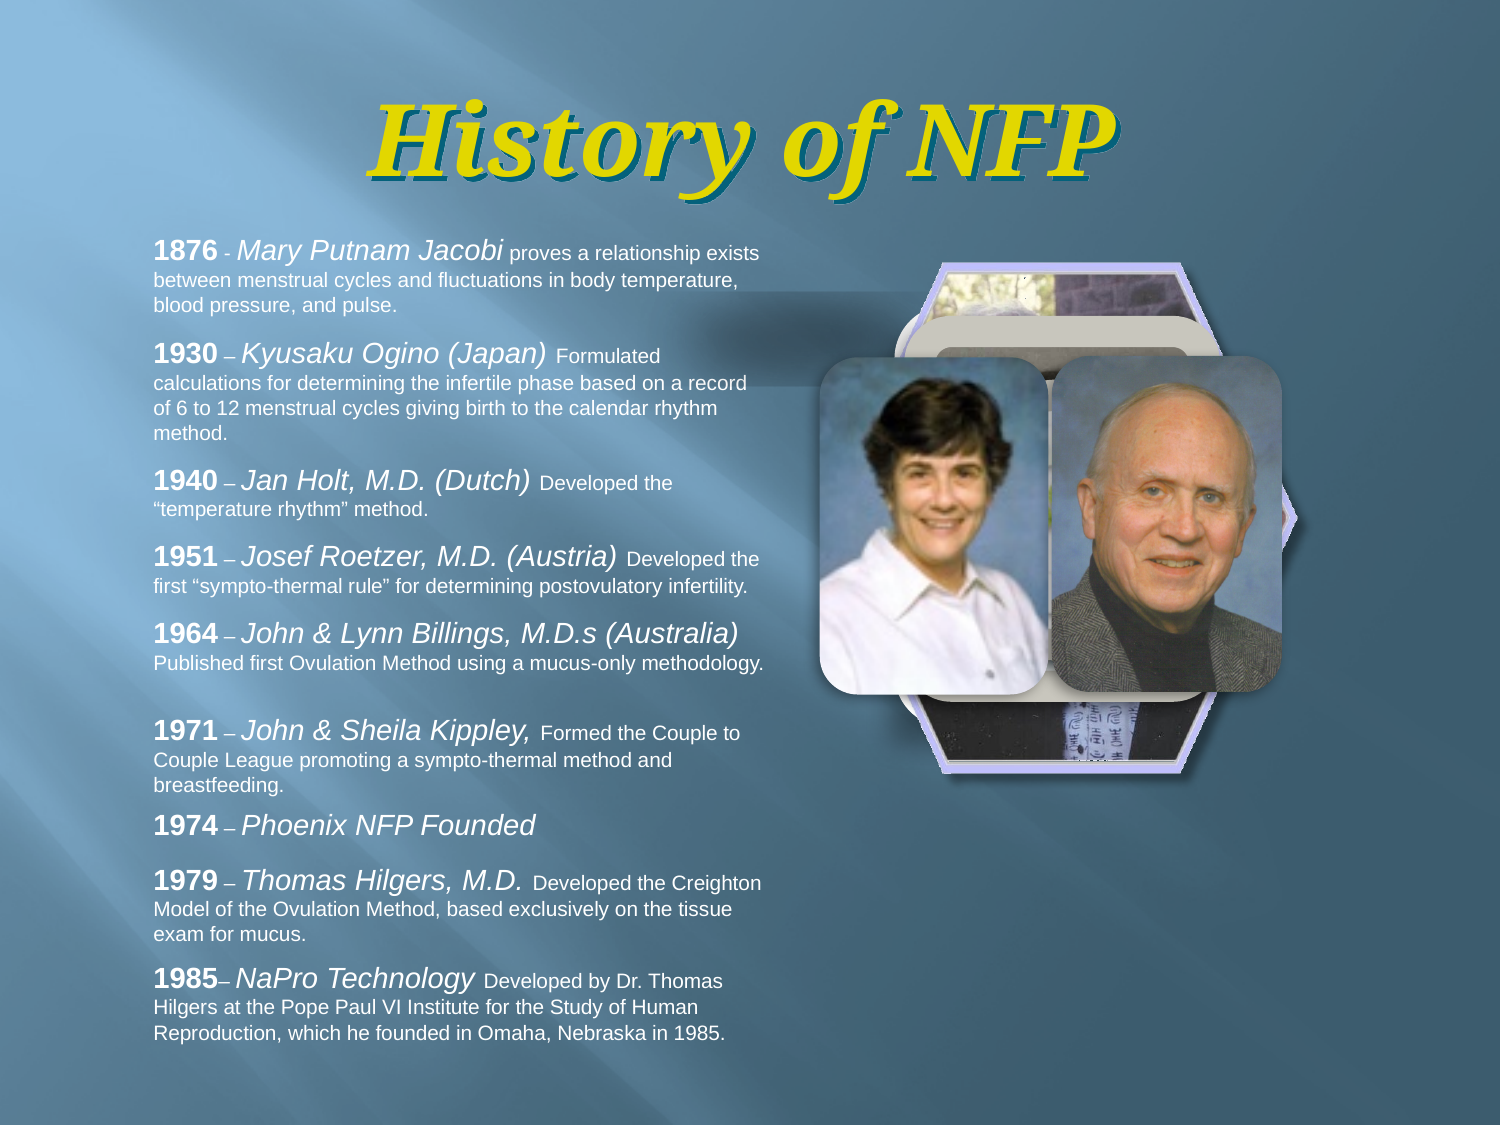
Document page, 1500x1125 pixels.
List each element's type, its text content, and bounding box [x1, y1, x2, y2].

text_box 1876 - Mary Putnam Jacobi proves a relationship exists between menstrual cycles and fluctuations in body temperature, blood pressure, and pulse. [138, 224, 780, 324]
text_box 1930 – Kyusaku Ogino (Japan) Formulated calculations for determining the infertile phase based on a record of 6 to 12 menstrual cycles giving birth to the calendar rhythm method. [138, 327, 780, 452]
text_box 1974 – Phoenix NFP Founded [138, 799, 780, 849]
text_box 1940 – Jan Holt, M.D. (Dutch) Developed the “temperature rhythm” method. [138, 453, 780, 529]
text_box 1985– NaPro Technology Developed by Dr. Thomas Hilgers at the Pope Paul VI Institute for the Study of Human Reproduction, which he founded in Omaha, Nebraska in 1985. [138, 951, 780, 1052]
picture [73, 199, 684, 203]
text_box 1971 – John & Sheila Kippley, Formed the Couple to Couple League promoting a sympto-thermal method and breastfeeding. [138, 704, 780, 799]
text_box 1979 – Thomas Hilgers, M.D. Developed the Creighton Model of the Ovulation Method, based exclusively on the tissue exam for mucus. [138, 853, 780, 951]
picture [711, 199, 833, 203]
text_box 1951 – Josef Roetzer, M.D. (Austria) Developed the first “sympto-thermal rule” for determining postovulatory infertility. [138, 529, 780, 605]
picture [803, 250, 1319, 786]
text_box 1964 – John & Lynn Billings, M.D.s (Australia) Published first Ovulation Method using a mucus-only methodology. [138, 607, 780, 682]
text_box History of NFP [68, 74, 1417, 199]
picture [853, 79, 1420, 203]
